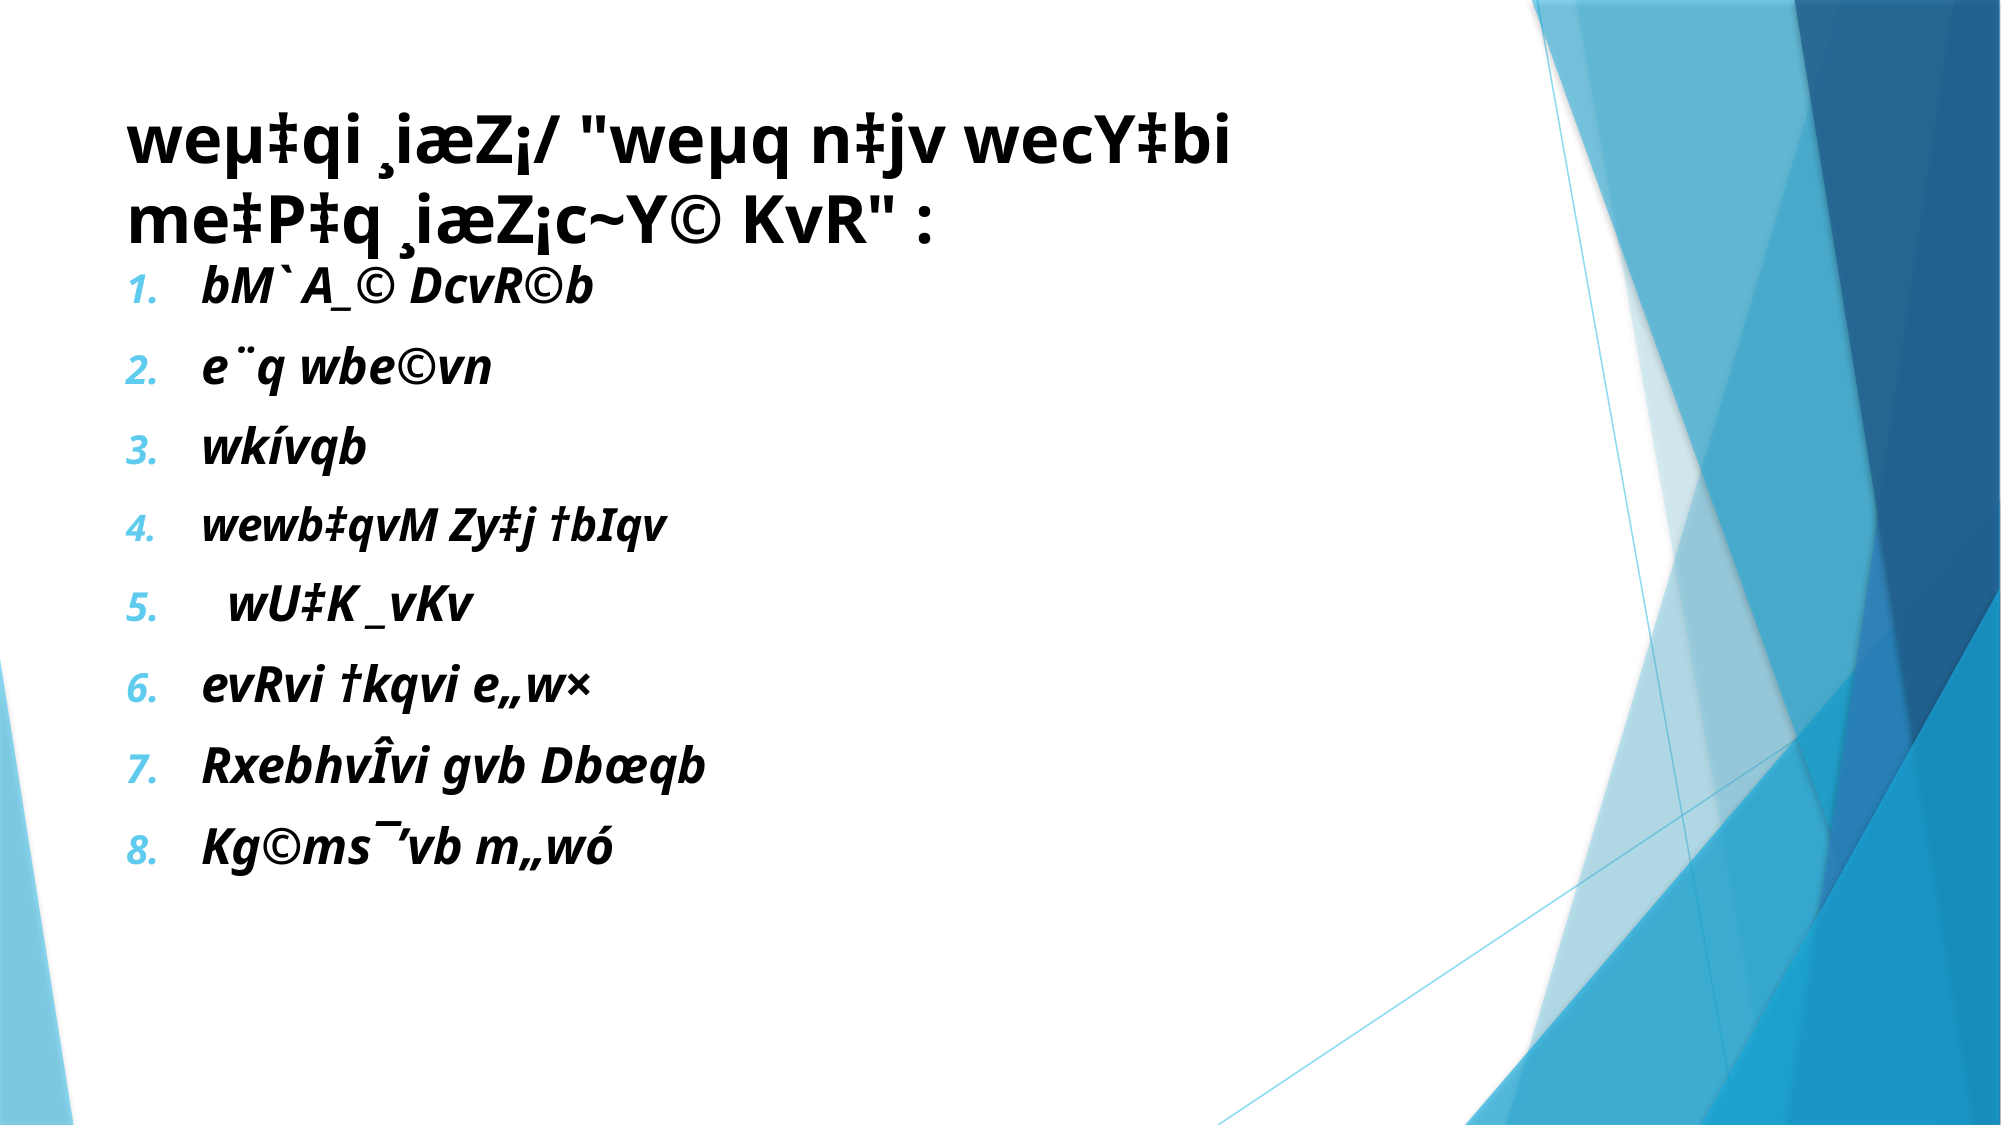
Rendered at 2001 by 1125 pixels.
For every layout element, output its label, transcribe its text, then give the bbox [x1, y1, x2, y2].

title weµ‡qi ¸iæZ¡/ "weµq n‡jv wecY‡bi me‡P‡q ¸iæZ¡c~Y© KvR" : [111, 89, 1522, 245]
list bM` A_© DcvR©b e¨q wbe©vn wkívqb wewb‡qvM Zy‡j †bIqv wU‡K _vKv evRvi †kqvi e„w× RxebhvÎvi gvb Dbœqb Kg©ms¯’vb m„wó [111, 245, 1522, 883]
